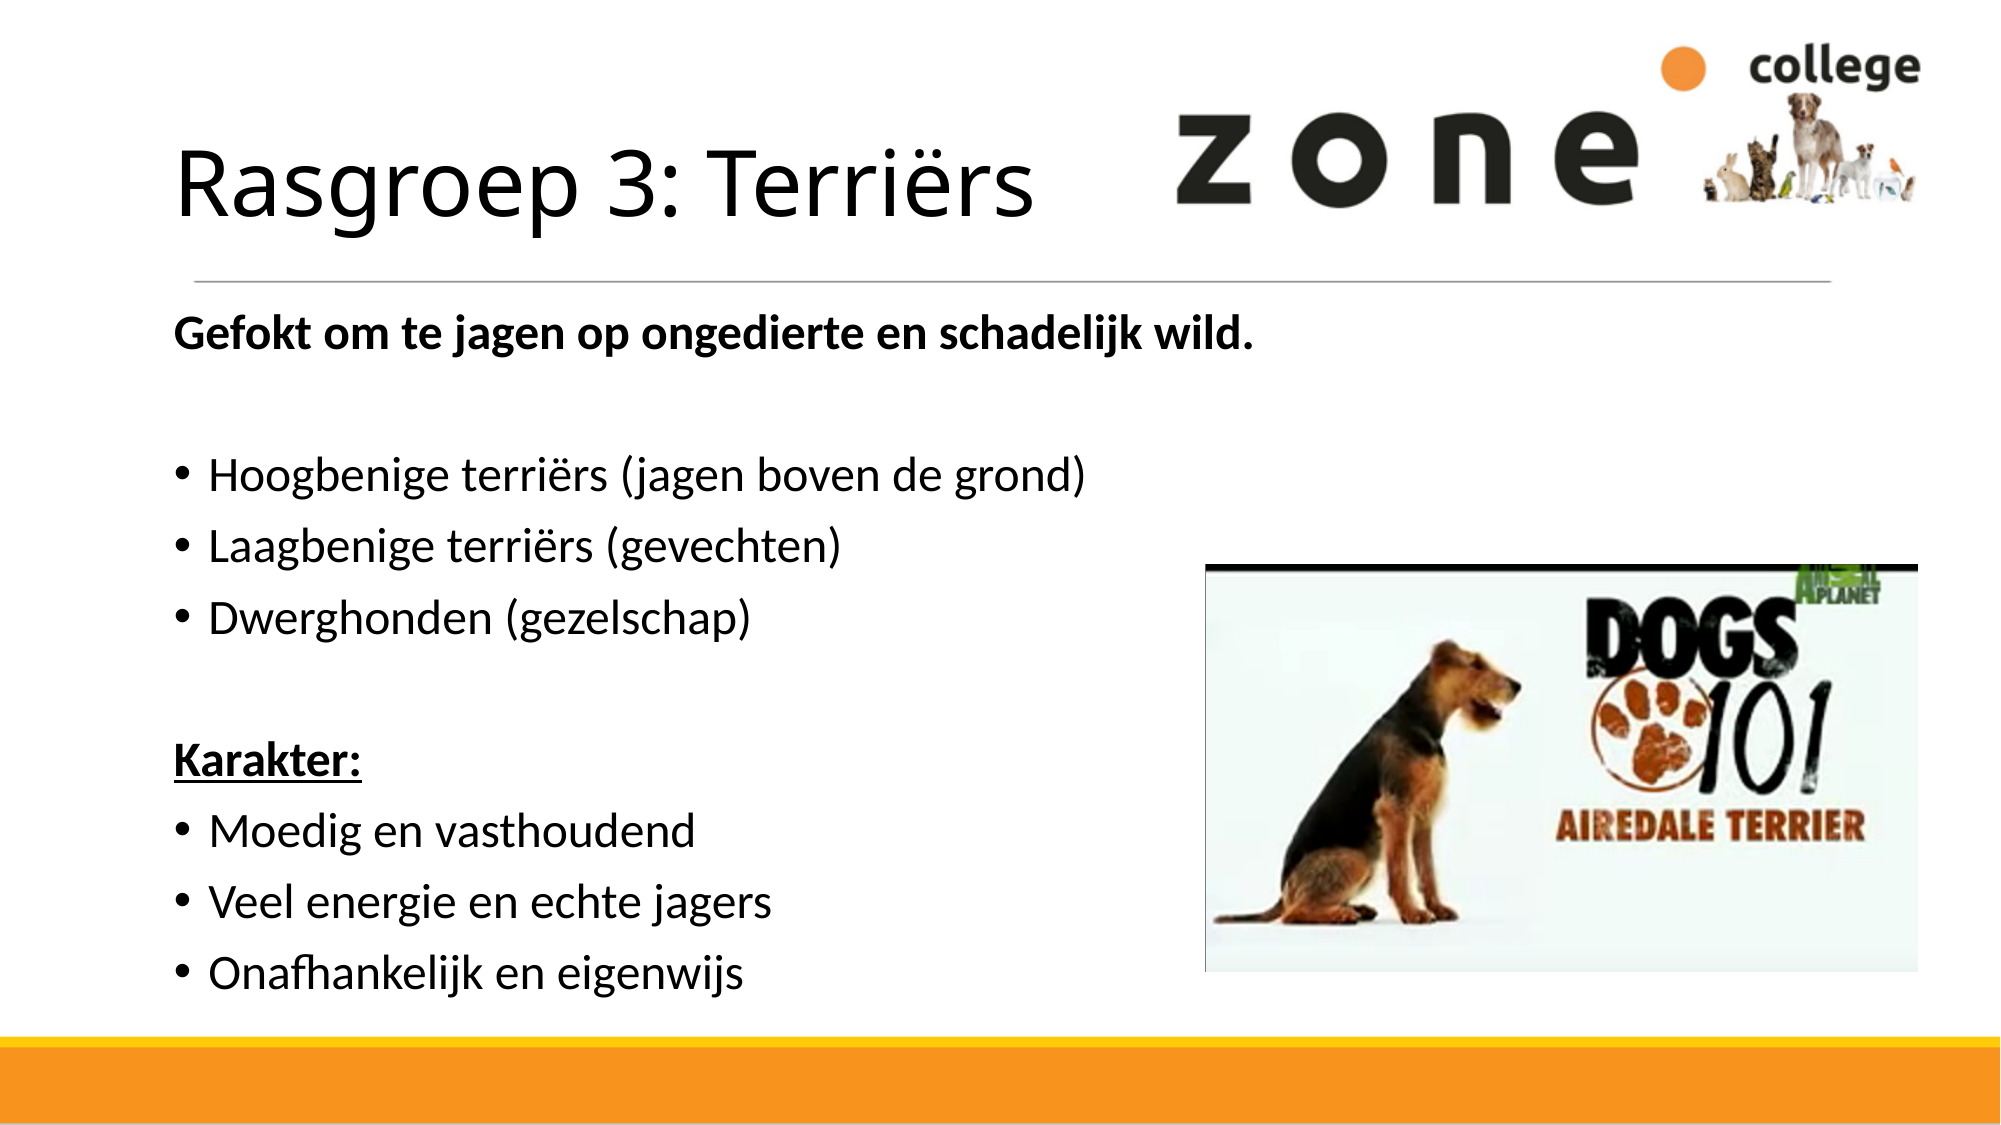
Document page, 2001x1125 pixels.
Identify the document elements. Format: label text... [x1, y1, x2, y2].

list Gefokt om te jagen op ongedierte en schadelijk wild. Hoogbenige terriërs (jagen boven de grond) Laagbenige terriërs (gevechten) Dwerghonden (gezelschap) Karakter: Moedig en vasthoudend Veel energie en echte jagers Onafhankelijk en eigenwijs [158, 299, 1884, 1014]
picture [0, 0, 2001, 1125]
title Rasgroep 3: Terriërs [158, 78, 1884, 296]
